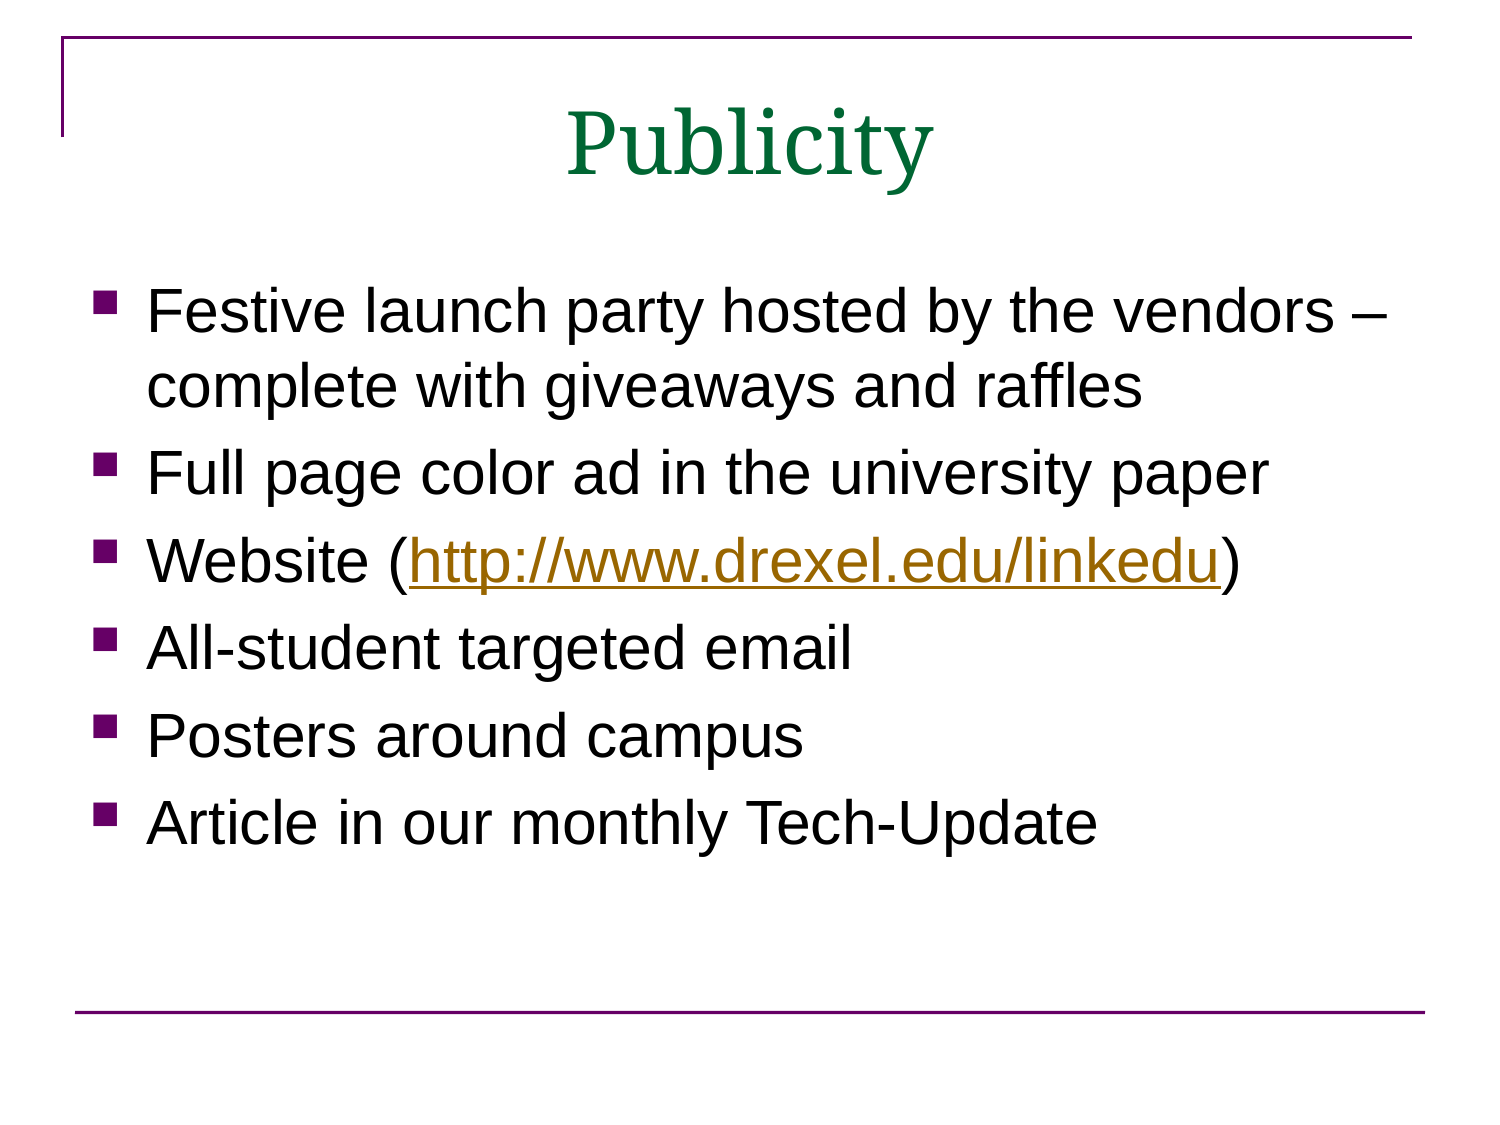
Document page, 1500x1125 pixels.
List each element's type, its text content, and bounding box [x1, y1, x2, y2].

title Publicity [74, 45, 1426, 233]
list Festive launch party hosted by the vendors – complete with giveaways and raffles Full page color ad in the university paper Website (http://www.drexel.edu/linkedu) All-student targeted email Posters around campus Article in our monthly Tech-Update [74, 262, 1426, 1006]
